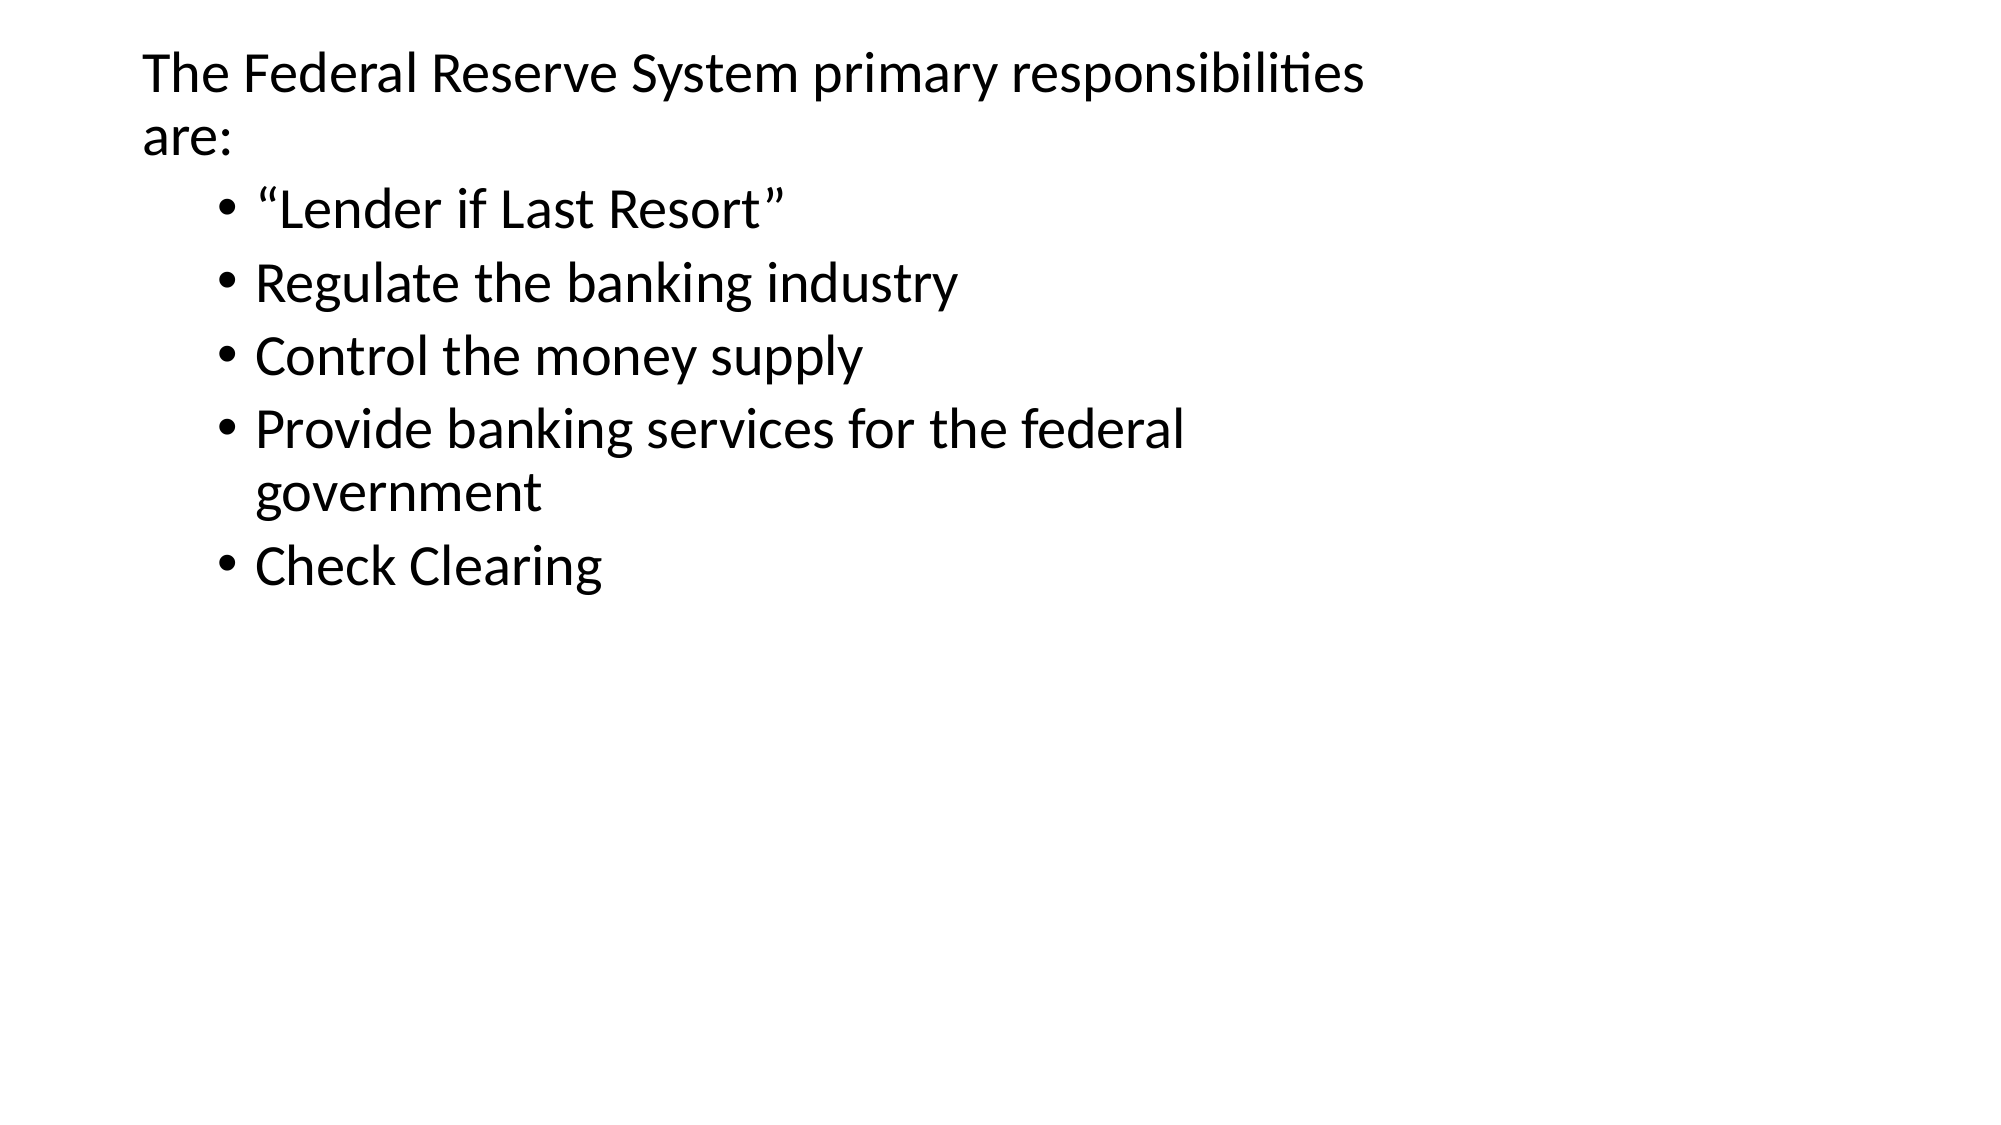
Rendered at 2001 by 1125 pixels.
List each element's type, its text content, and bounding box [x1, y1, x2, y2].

list The Federal Reserve System primary responsibilities are: “Lender if Last Resort” Regulate the banking industry Control the money supply Provide banking services for the federal government Check Clearing [52, 34, 1403, 778]
